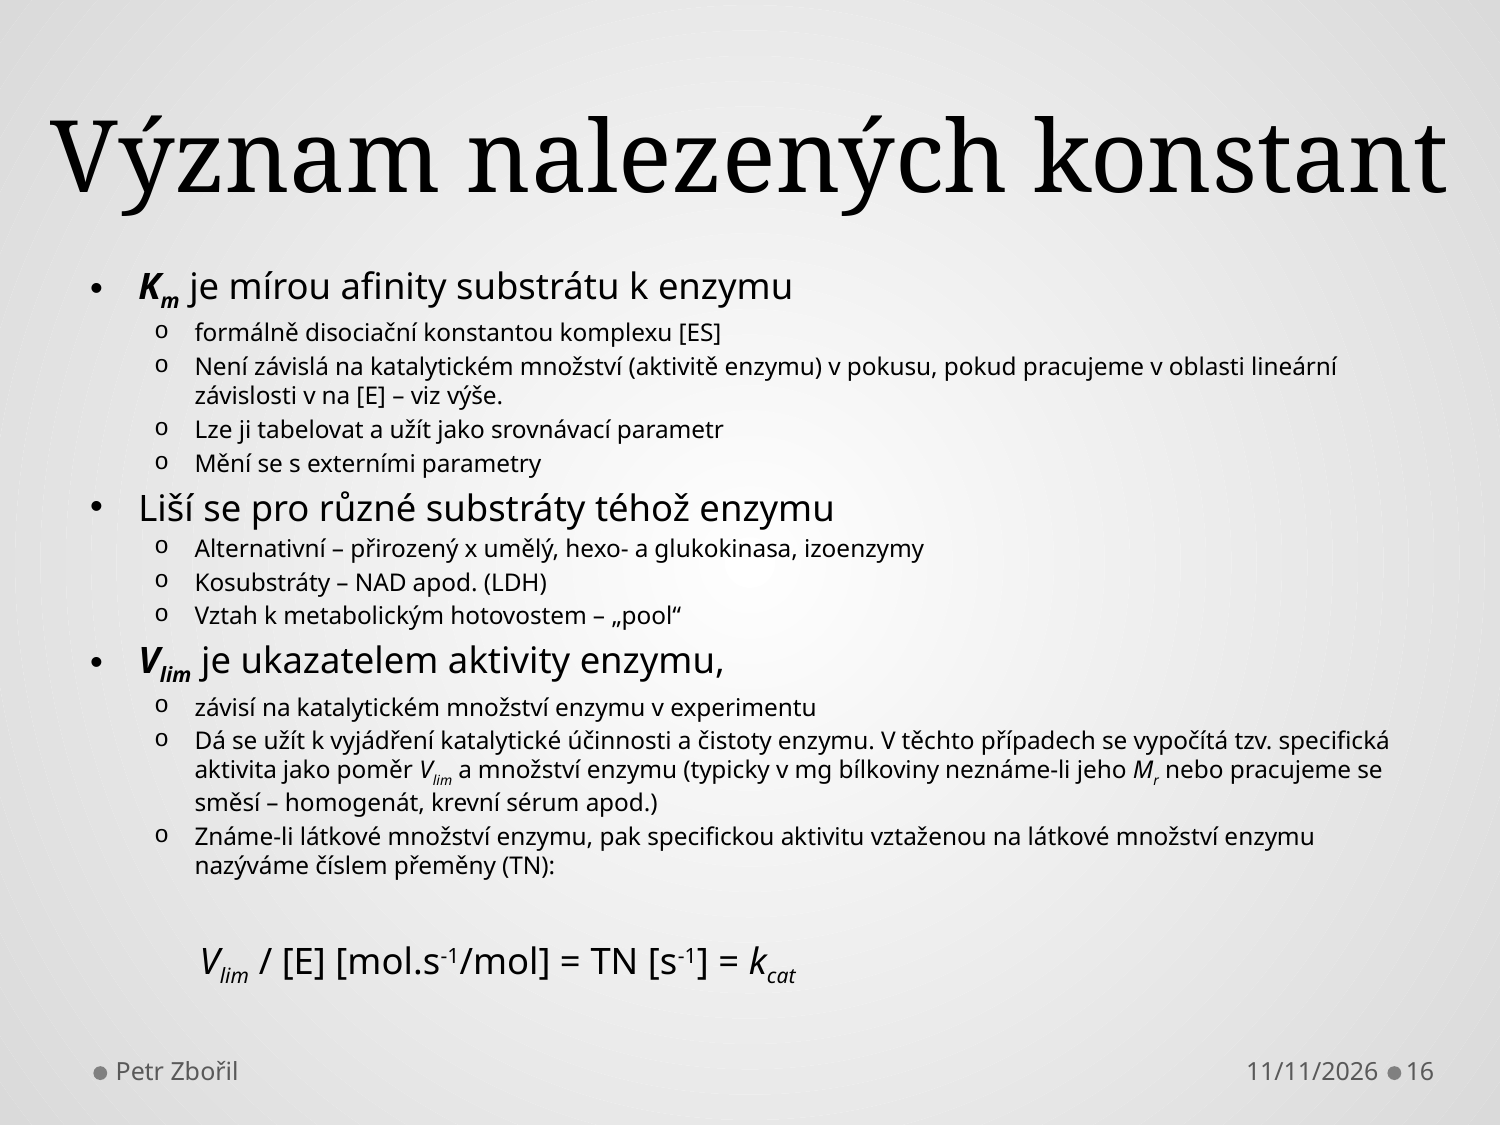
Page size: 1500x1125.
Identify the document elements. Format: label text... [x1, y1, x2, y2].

title Význam nalezených konstant [0, 0, 1500, 220]
list Km je mírou afinity substrátu k enzymu formálně disociační konstantou komplexu [ES] Není závislá na katalytickém množství (aktivitě enzymu) v pokusu, pokud pracujeme v oblasti lineární závislosti v na [E] – viz výše. Lze ji tabelovat a užít jako srovnávací parametr Mění se s externími parametry Liší se pro různé substráty téhož enzymu Alternativní – přirozený x umělý, hexo- a glukokinasa, izoenzymy Kosubstráty – NAD apod. (LDH) Vztah k metabolickým hotovostem – „pool“ Vlim je ukazatelem aktivity enzymu, závisí na katalytickém množství enzymu v experimentu Dá se užít k vyjádření katalytické účinnosti a čistoty enzymu. V těchto případech se vypočítá tzv. specifická aktivita jako poměr Vlim a množství enzymu (typicky v mg bílkoviny neznáme-li jeho Mr nebo pracujeme se směsí – homogenát, krevní sérum apod.) Známe-li látkové množství enzymu, pak specifickou aktivitu vztaženou na látkové množství enzymu nazýváme číslem přeměny (TN): Vlim / [E] [mol.s-1/mol] = TN [s-1] = kcat [75, 255, 1425, 1005]
slide_number 16 [1401, 1042, 1494, 1103]
footer Petr Zbořil [108, 1042, 576, 1103]
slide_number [1043, 1042, 1386, 1103]
